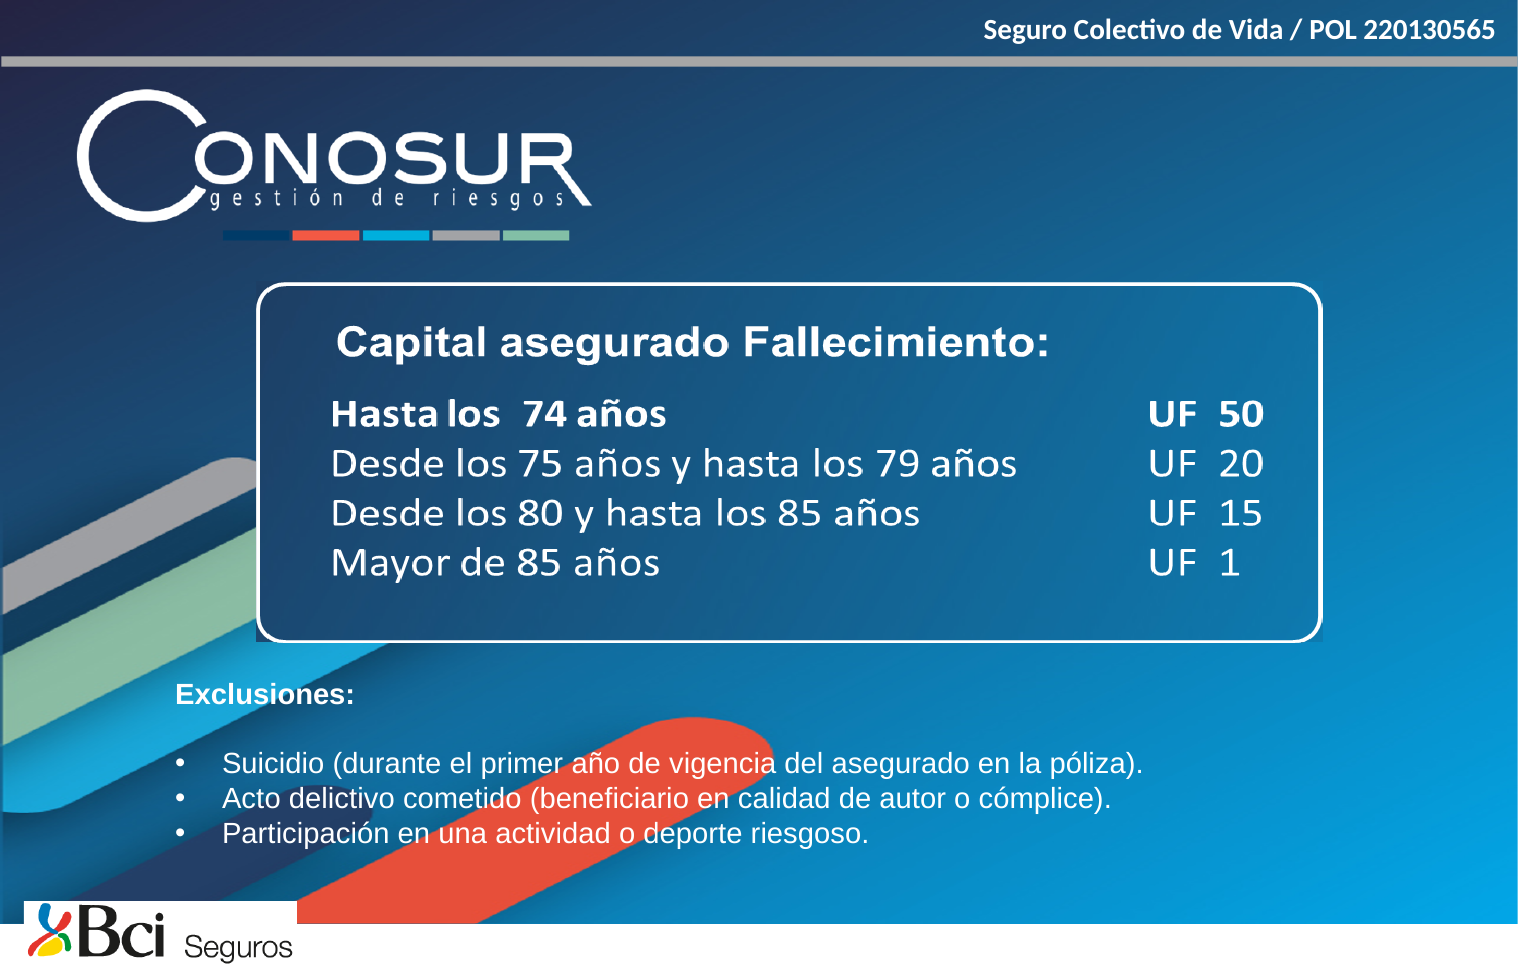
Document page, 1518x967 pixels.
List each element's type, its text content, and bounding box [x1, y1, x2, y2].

text_box Exclusiones: Suicidio (durante el primer año de vigencia del asegurado en la póliza). Acto delictivo cometido (beneficiario en calidad de autor o cómplice). Participación en una actividad o deporte riesgoso. [160, 667, 1407, 858]
text_box [0, 54, 1518, 69]
text_box Seguro Colectivo de Vida / POL 220130565 [0, 3, 1518, 54]
picture [0, 69, 1518, 967]
